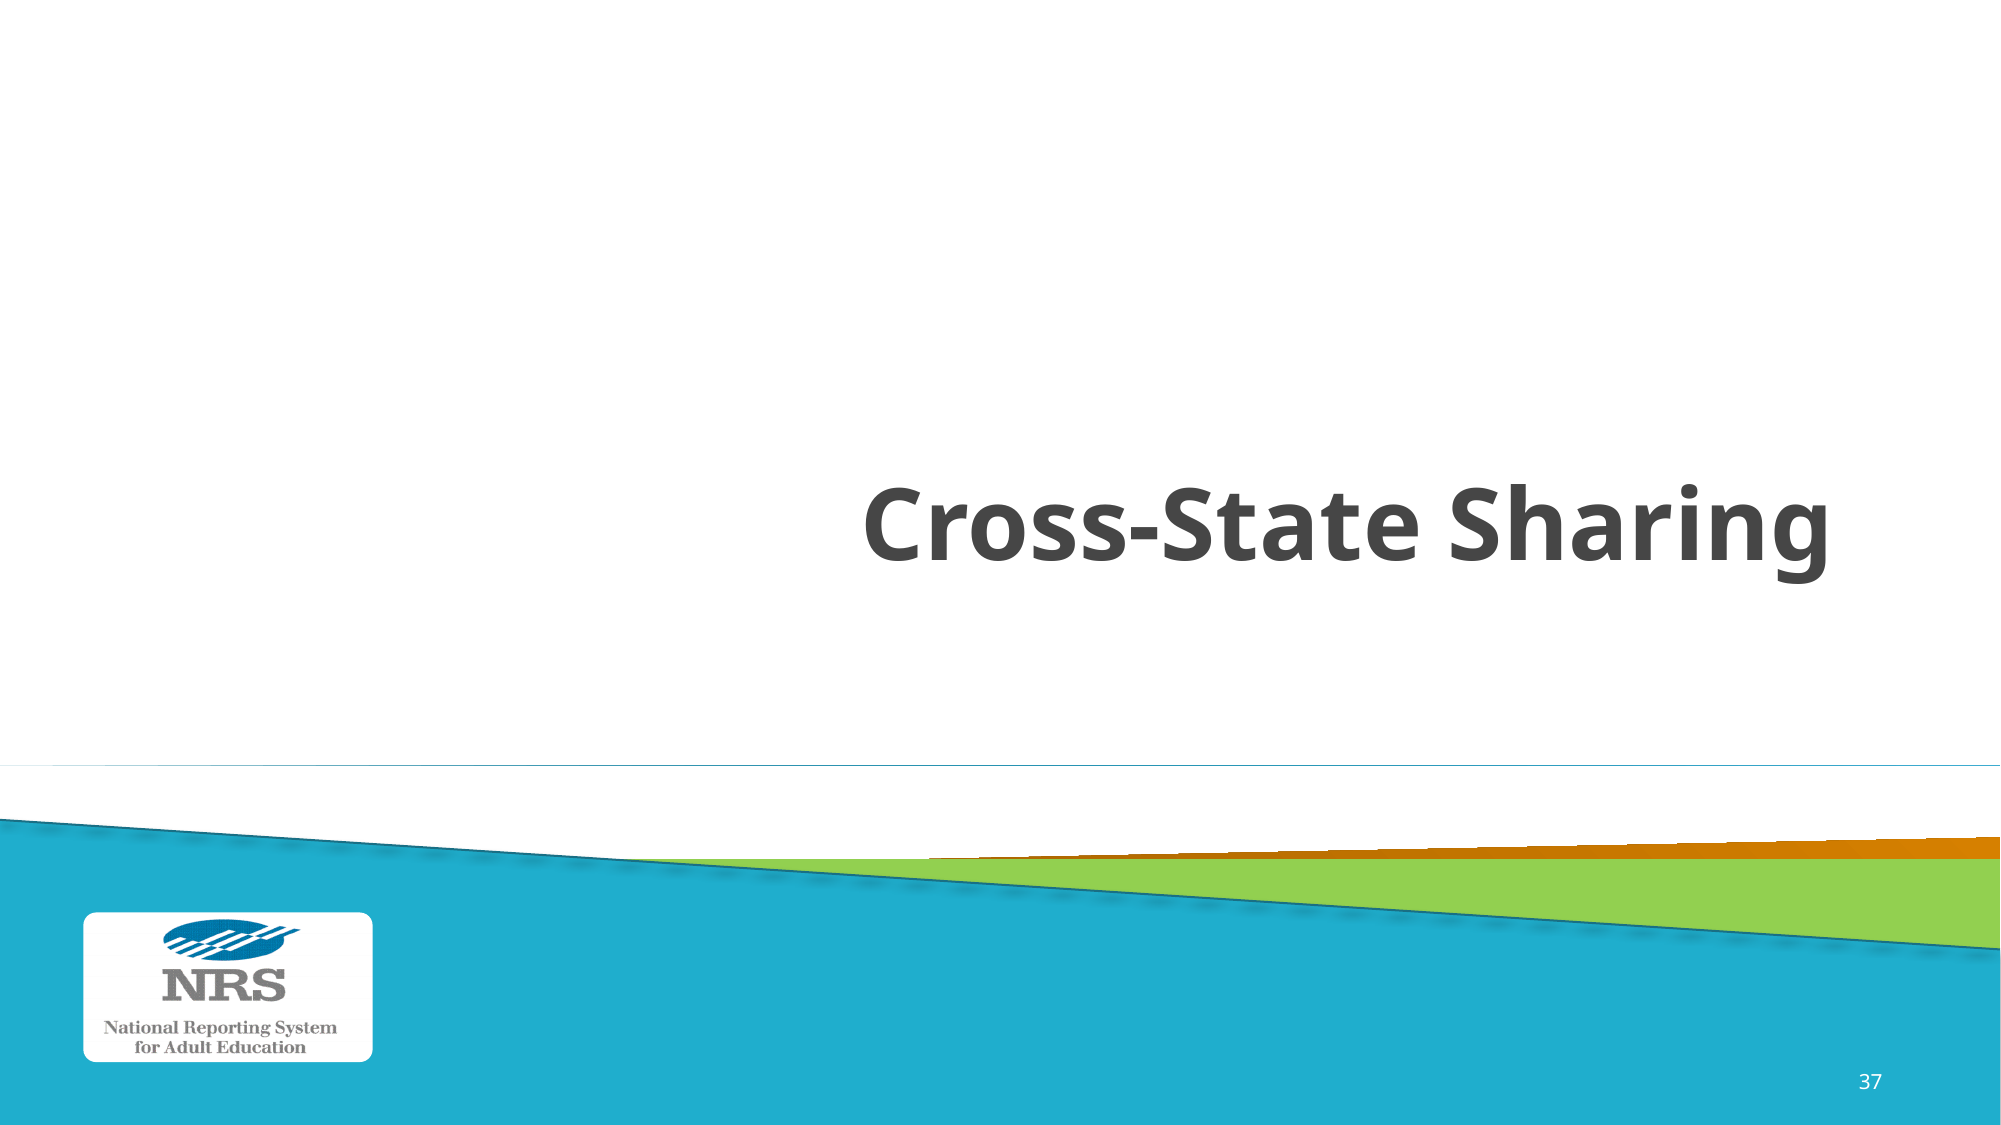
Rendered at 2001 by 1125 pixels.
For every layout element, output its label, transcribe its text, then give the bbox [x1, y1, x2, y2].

picture [83, 912, 373, 1063]
title Cross-State Sharing [150, 287, 1850, 588]
slide_number 37 [1766, 1059, 1900, 1092]
